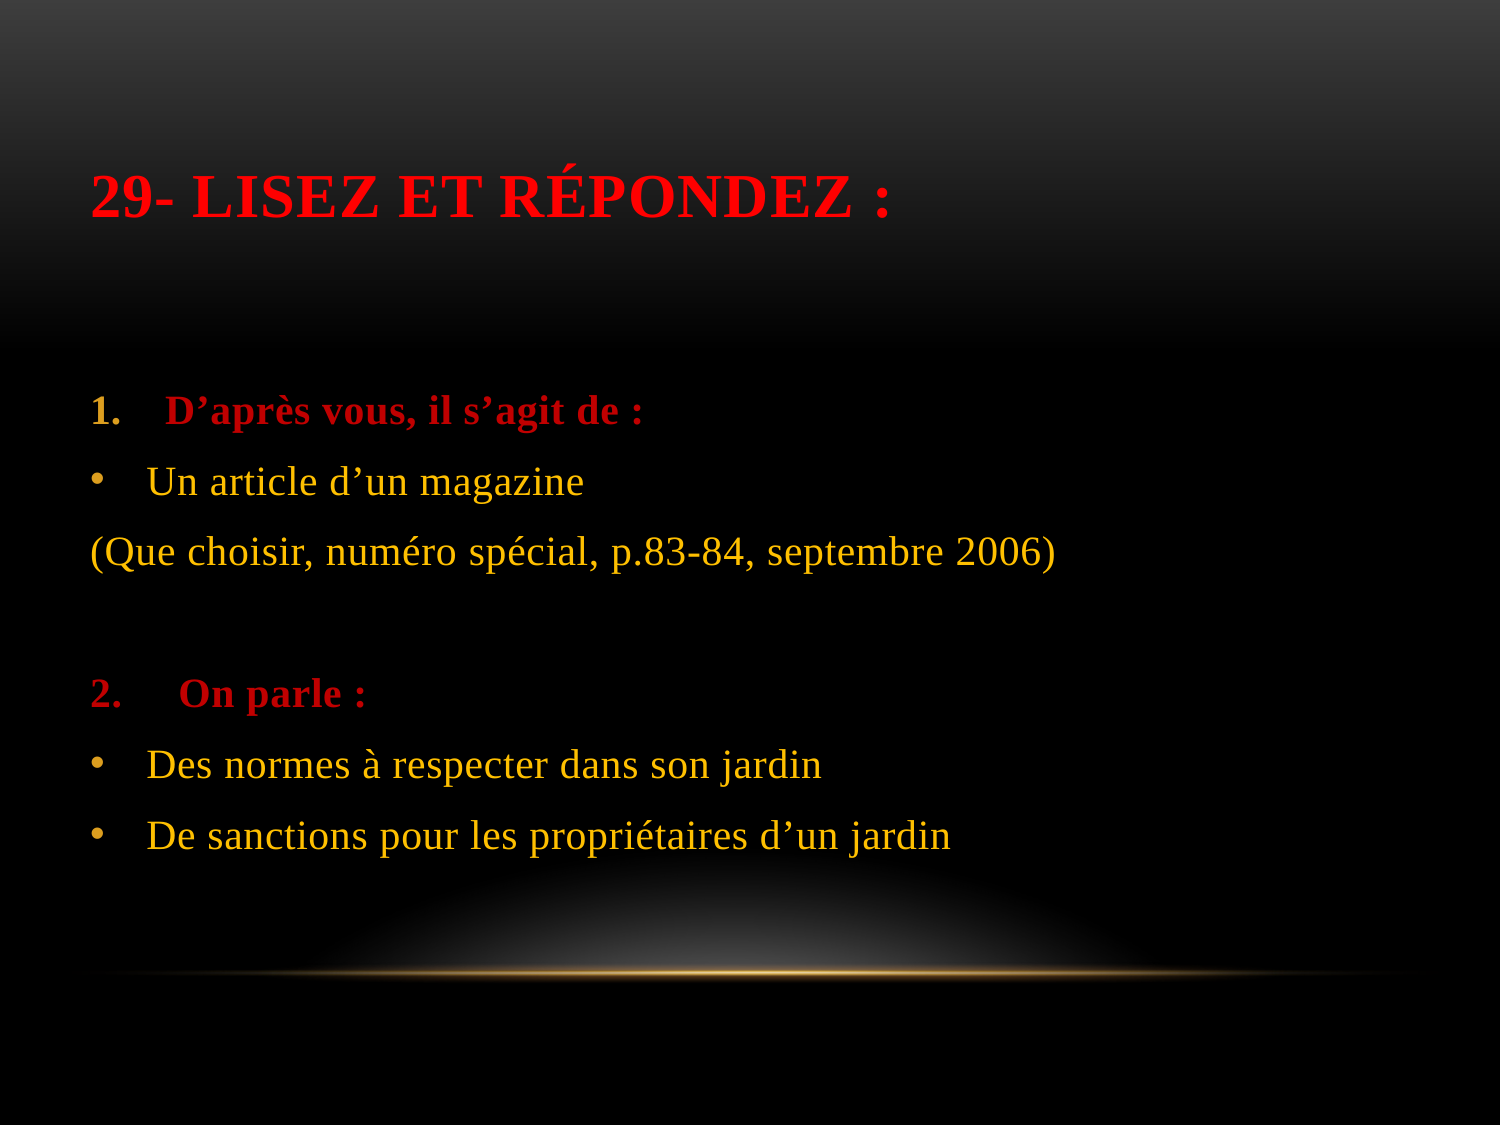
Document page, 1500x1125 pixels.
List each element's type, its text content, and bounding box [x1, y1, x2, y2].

list D’après vous, il s’agit de : Un article d’un magazine (Que choisir, numéro spécial, p.83-84, septembre 2006) 2. On parle : Des normes à respecter dans son jardin De sanctions pour les propriétaires d’un jardin [75, 375, 1425, 1010]
title 29- Lisez et répondez : [75, 112, 1425, 313]
picture [0, 0, 1500, 1125]
